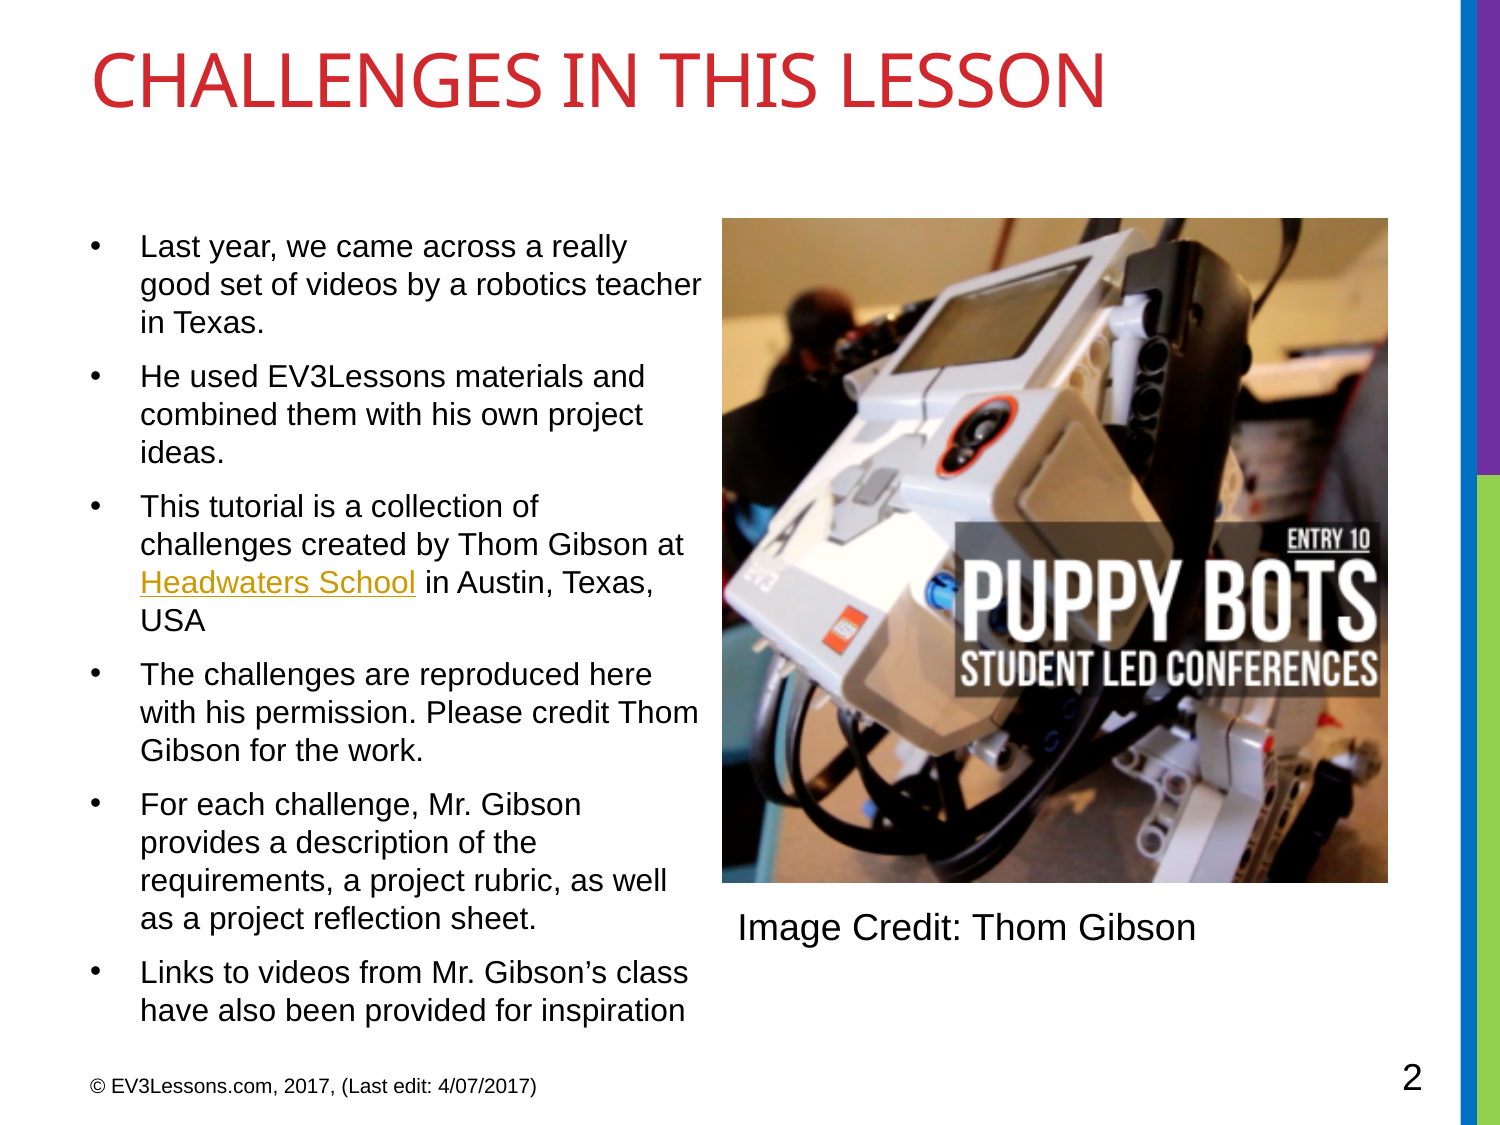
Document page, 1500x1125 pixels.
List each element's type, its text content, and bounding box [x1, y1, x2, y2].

list Last year, we came across a really good set of videos by a robotics teacher in Texas. He used EV3Lessons materials and combined them with his own project ideas. This tutorial is a collection of challenges created by Thom Gibson at Headwaters School in Austin, Texas, USA The challenges are reproduced here with his permission. Please credit Thom Gibson for the work. For each challenge, Mr. Gibson provides a description of the requirements, a project rubric, as well as a project reflection sheet. Links to videos from Mr. Gibson’s class have also been provided for inspiration [75, 218, 723, 1046]
title Challenges in this Lesson [75, 25, 1428, 250]
text_box Image Credit: Thom Gibson [722, 895, 1385, 956]
picture [722, 218, 1388, 884]
slide_number 2 [1387, 1045, 1491, 1106]
footer © EV3Lessons.com, 2017, (Last edit: 4/07/2017) [75, 1065, 638, 1112]
